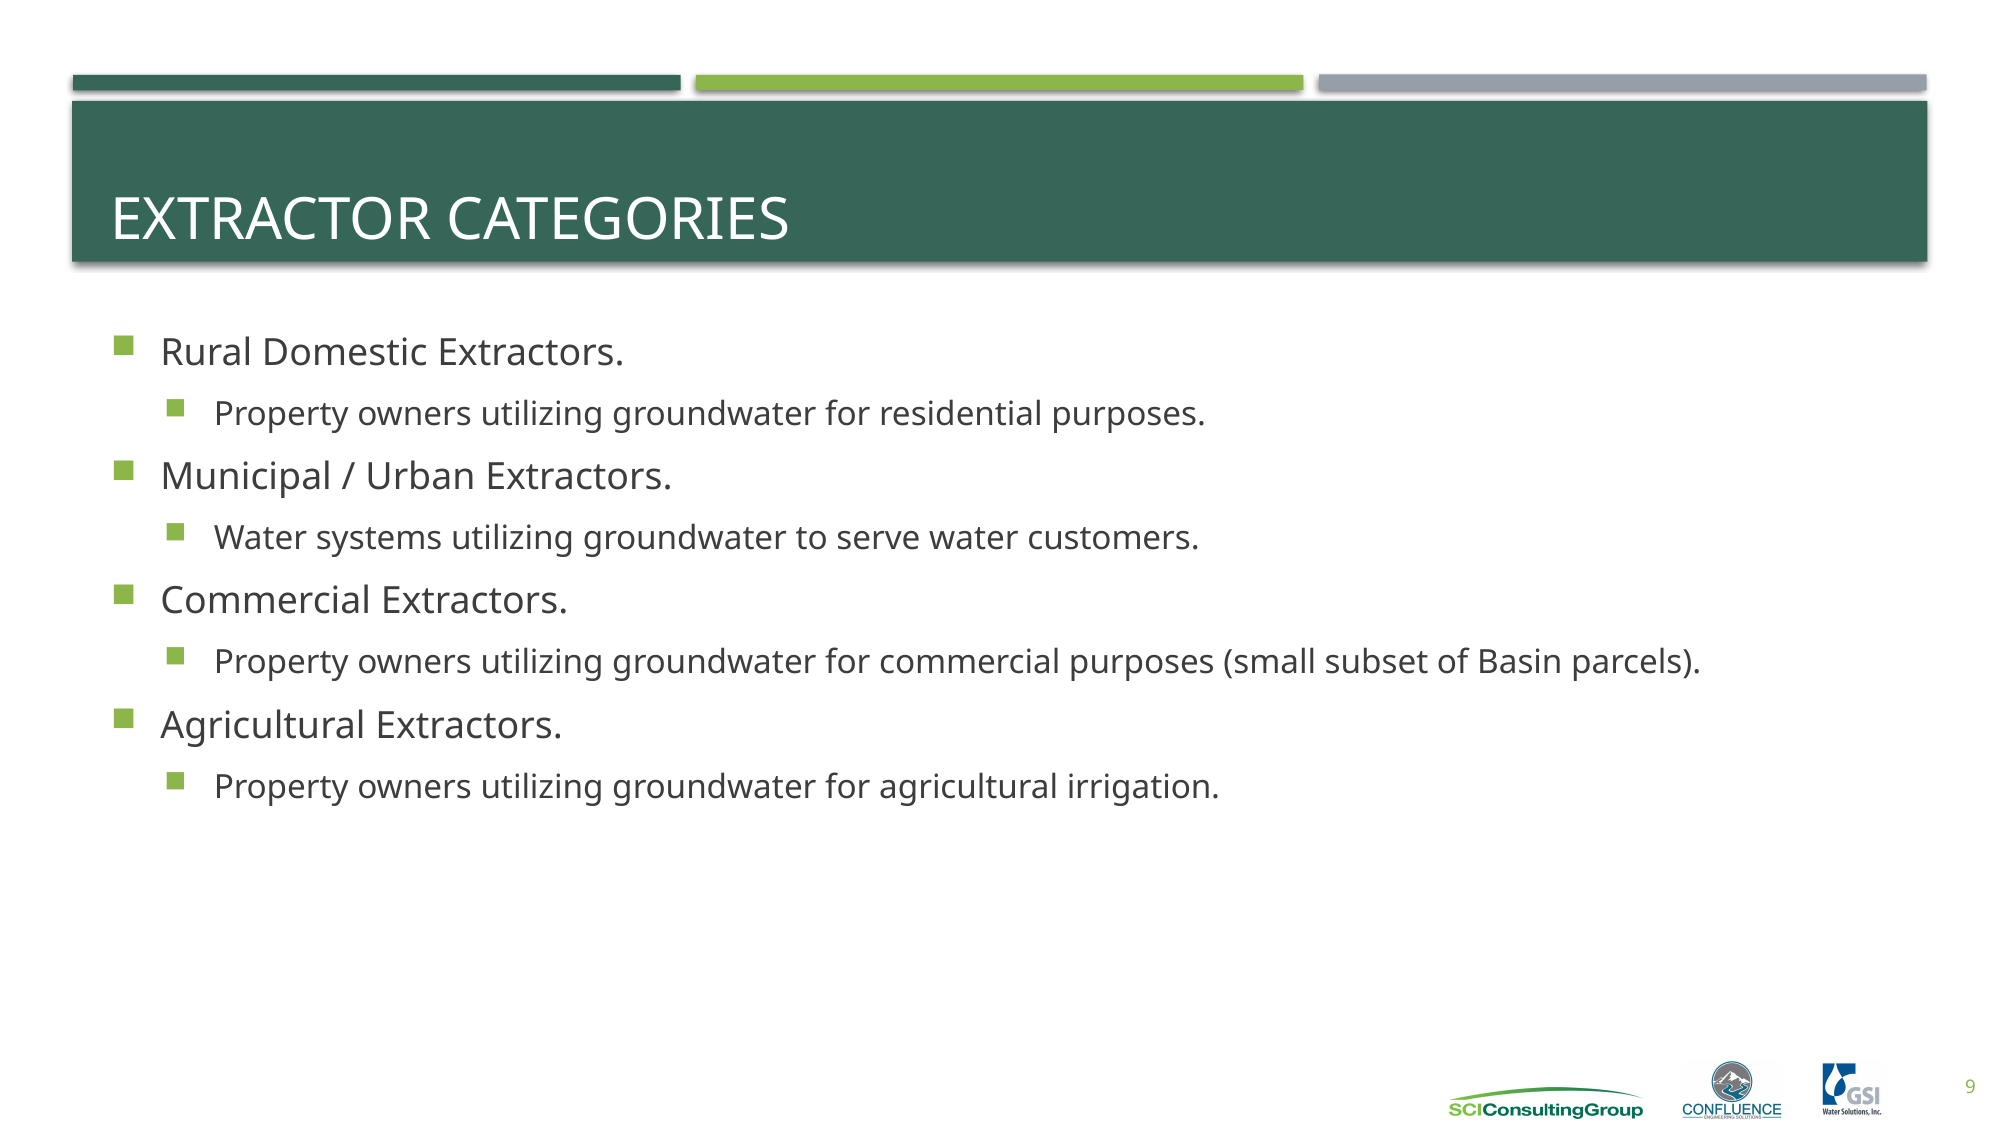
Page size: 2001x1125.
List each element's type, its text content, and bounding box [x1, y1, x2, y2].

picture [1682, 1059, 1782, 1120]
list Rural Domestic Extractors. Property owners utilizing groundwater for residential purposes. Municipal / Urban Extractors. Water systems utilizing groundwater to serve water customers. Commercial Extractors. Property owners utilizing groundwater for commercial purposes (small subset of Basin parcels). Agricultural Extractors. Property owners utilizing groundwater for agricultural irrigation. [95, 320, 1905, 1034]
picture [1447, 1083, 1646, 1120]
title Extractor Categories [95, 121, 1905, 259]
picture [1818, 1059, 1886, 1120]
slide_number 9 [1904, 1057, 1991, 1117]
